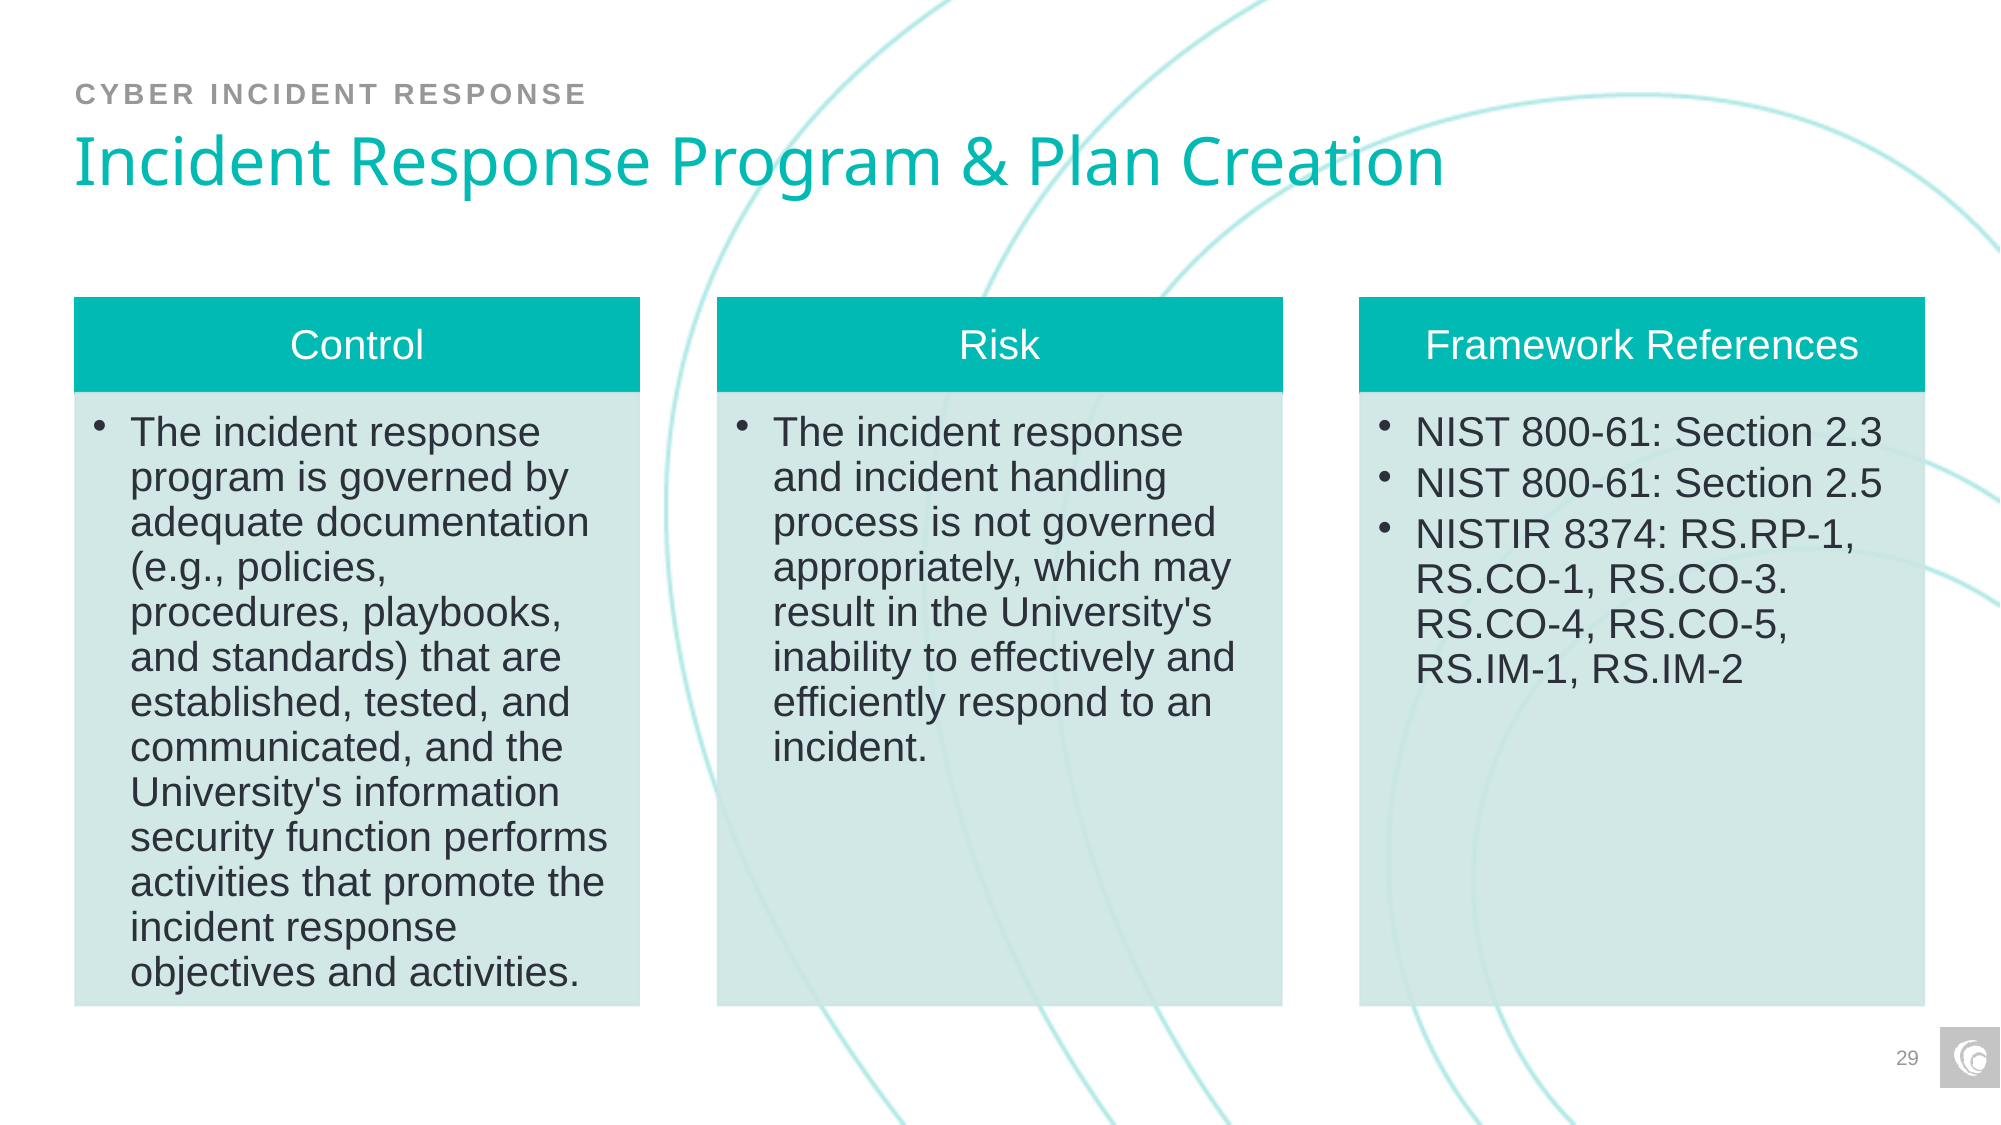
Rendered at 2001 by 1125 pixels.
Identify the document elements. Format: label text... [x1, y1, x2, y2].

title Incident Response Program & Plan Creation [74, 113, 1925, 202]
list Cyber incident response [74, 78, 1925, 111]
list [74, 276, 1925, 1028]
picture [0, 0, 2000, 1125]
